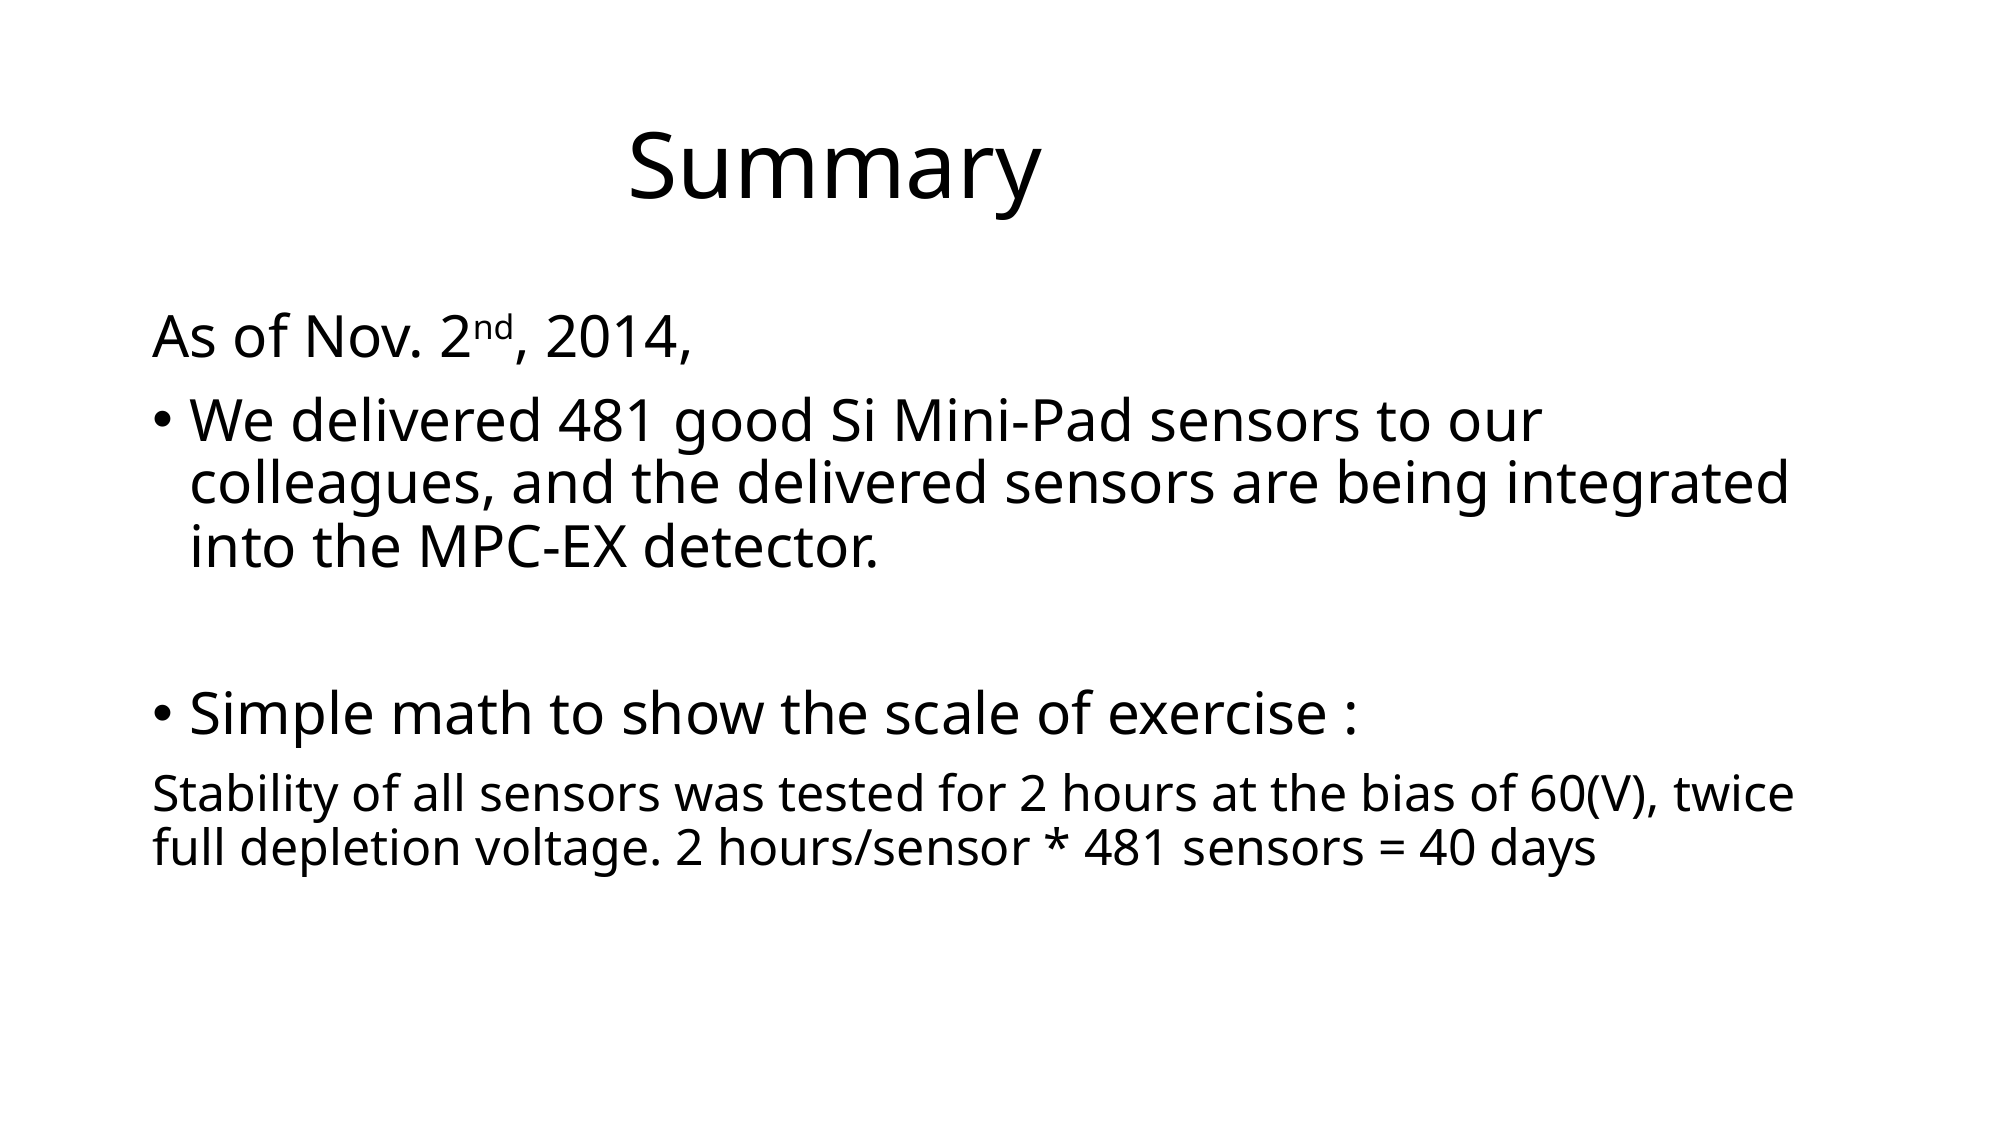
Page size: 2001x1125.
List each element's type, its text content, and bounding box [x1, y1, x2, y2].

list As of Nov. 2nd, 2014, We delivered 481 good Si Mini-Pad sensors to our colleagues, and the delivered sensors are being integrated into the MPC-EX detector. Simple math to show the scale of exercise : Stability of all sensors was tested for 2 hours at the bias of 60(V), twice full depletion voltage. 2 hours/sensor * 481 sensors = 40 days [137, 299, 1863, 1014]
title Summary [137, 59, 1863, 278]
